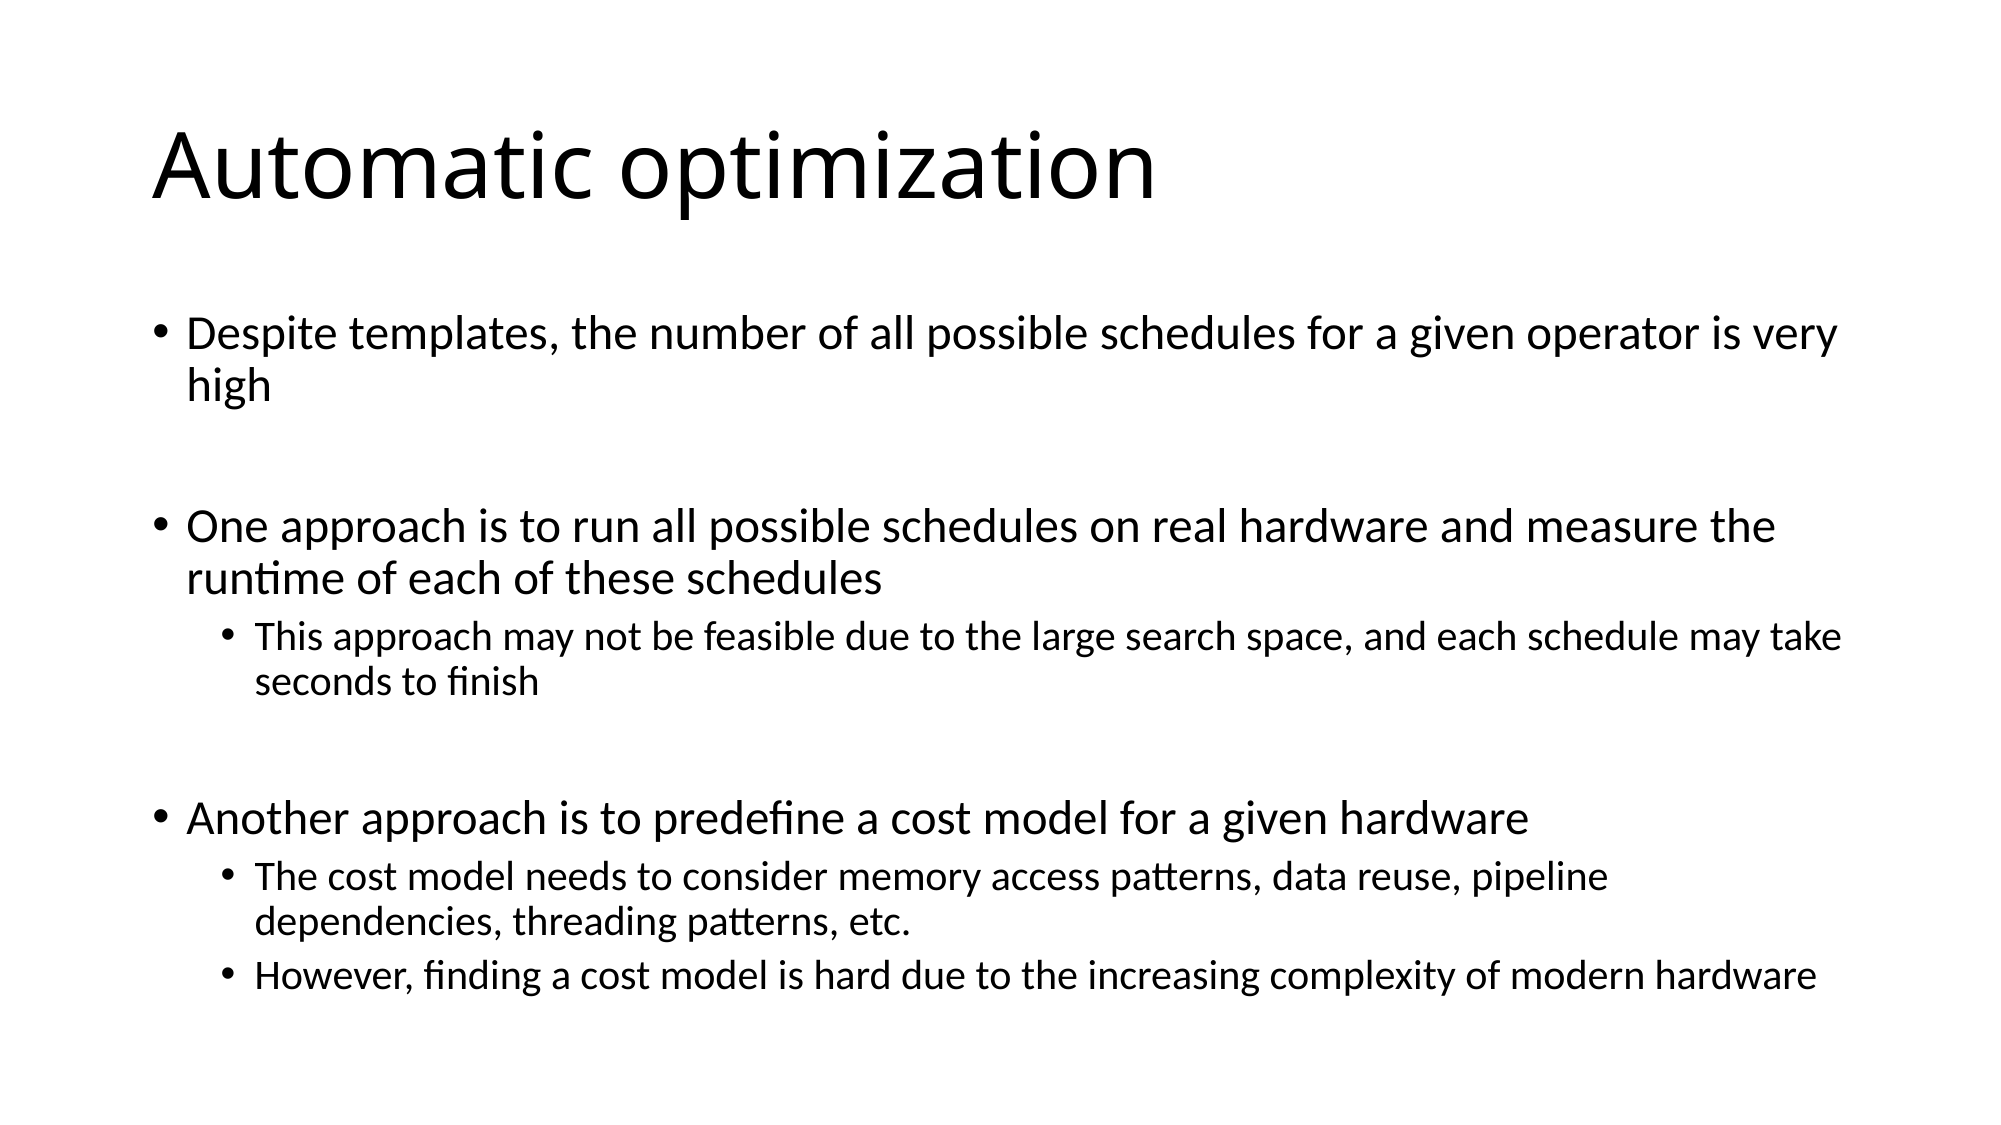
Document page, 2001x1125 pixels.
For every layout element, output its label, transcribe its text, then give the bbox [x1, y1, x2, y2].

title Automatic optimization [137, 59, 1863, 278]
list Despite templates, the number of all possible schedules for a given operator is very high One approach is to run all possible schedules on real hardware and measure the runtime of each of these schedules This approach may not be feasible due to the large search space, and each schedule may take seconds to finish Another approach is to predefine a cost model for a given hardware The cost model needs to consider memory access patterns, data reuse, pipeline dependencies, threading patterns, etc. However, finding a cost model is hard due to the increasing complexity of modern hardware [137, 299, 1863, 1014]
